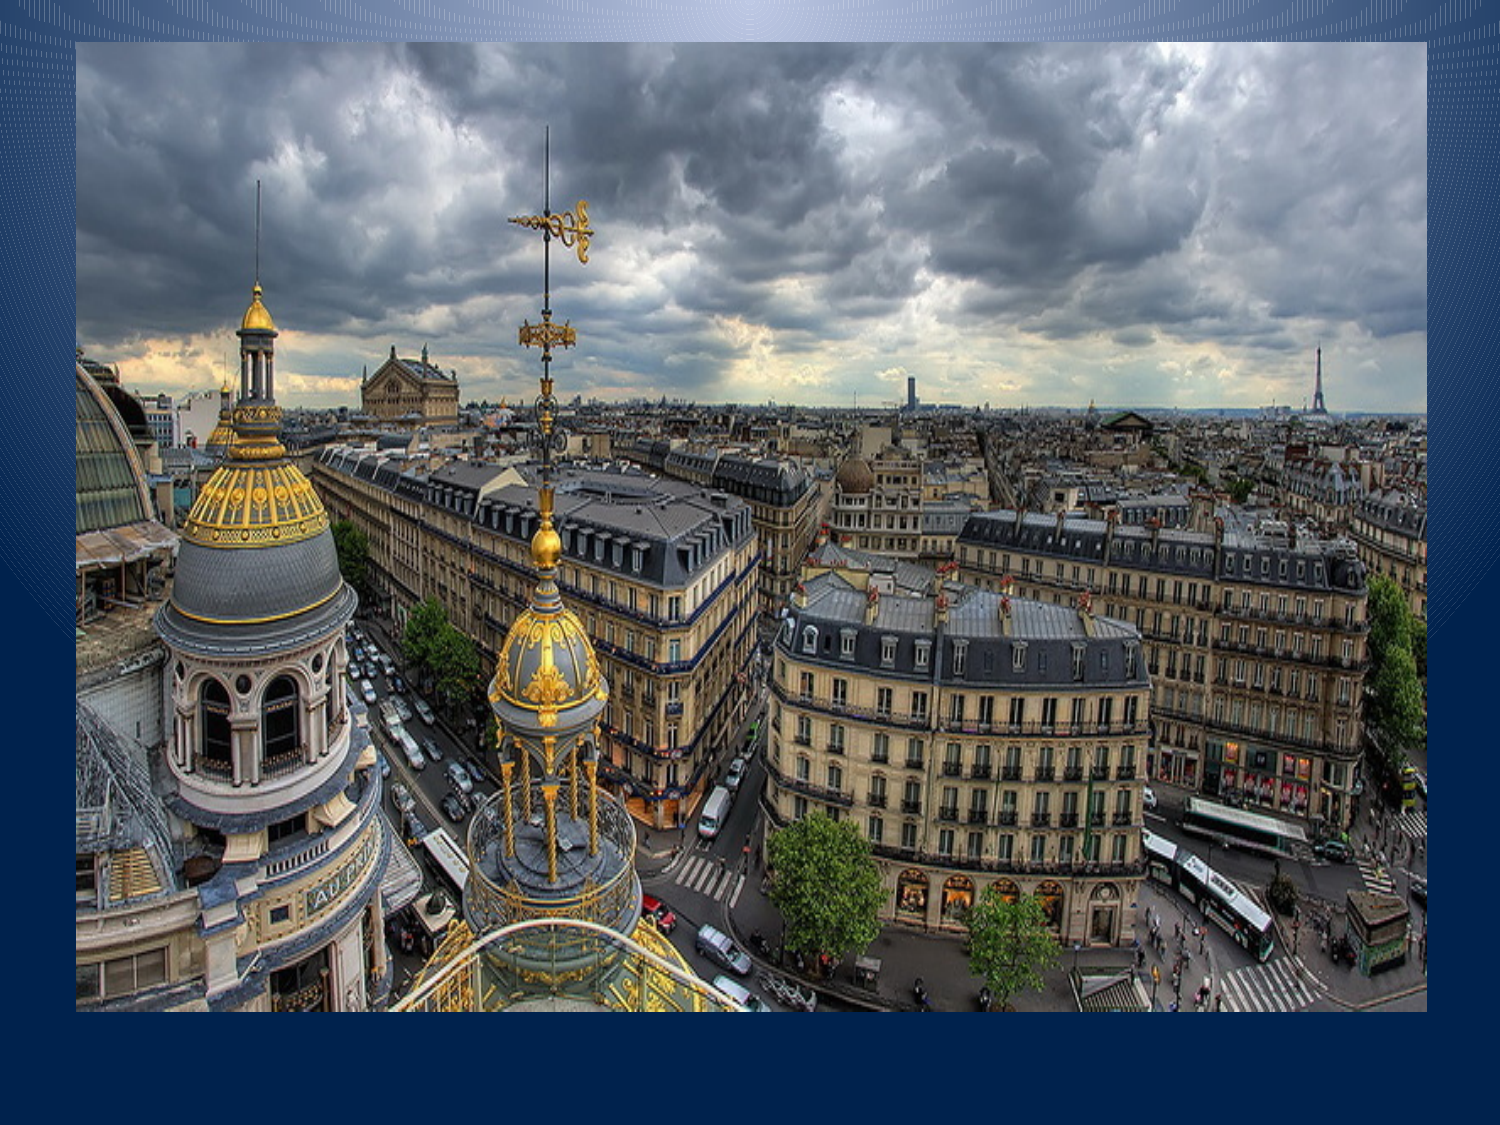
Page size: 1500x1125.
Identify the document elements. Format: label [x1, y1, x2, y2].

list [76, 42, 1427, 1012]
